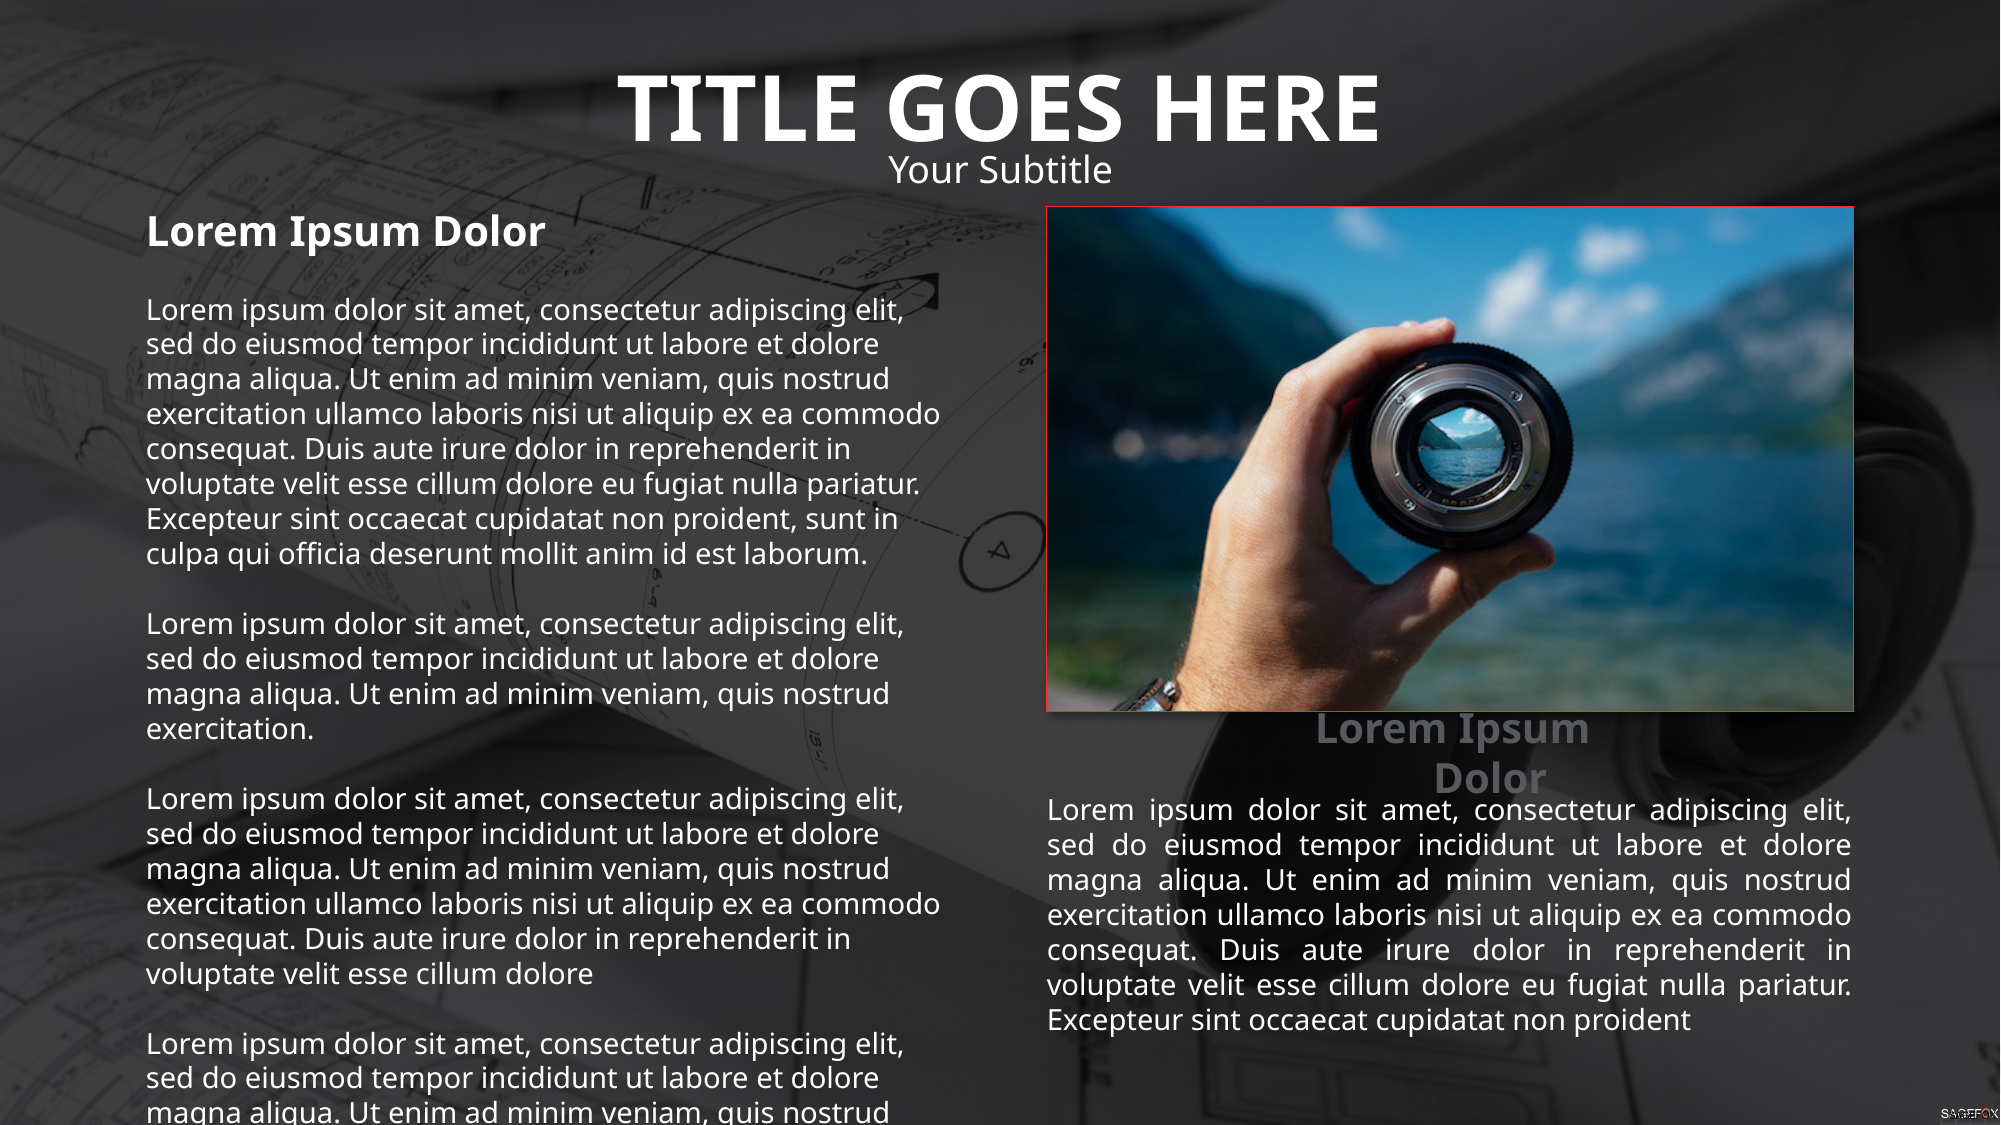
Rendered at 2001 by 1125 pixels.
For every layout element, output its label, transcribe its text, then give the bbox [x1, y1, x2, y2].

text_box Lorem ipsum dolor sit amet, consectetur adipiscing elit, sed do eiusmod tempor incididunt ut labore et dolore magna aliqua. Ut enim ad minim veniam, quis nostrud exercitation ullamco laboris nisi ut aliquip ex ea commodo consequat. Duis aute irure dolor in reprehenderit in voluptate velit esse cillum dolore eu fugiat nulla pariatur. Excepteur sint occaecat cupidatat non proident [1046, 791, 1853, 1036]
text_box Lorem ipsum dolor sit amet, consectetur adipiscing elit, sed do eiusmod tempor incididunt ut labore et dolore magna aliqua. Ut enim ad minim veniam, quis nostrud exercitation ullamco laboris nisi ut aliquip ex ea commodo consequat. Duis aute irure dolor in reprehenderit in voluptate velit esse cillum dolore eu fugiat nulla pariatur. Excepteur sint occaecat cupidatat non proident, sunt in culpa qui officia deserunt mollit anim id est laborum. Lorem ipsum dolor sit amet, consectetur adipiscing elit, sed do eiusmod tempor incididunt ut labore et dolore magna aliqua. Ut enim ad minim veniam, quis nostrud exercitation. Lorem ipsum dolor sit amet, consectetur adipiscing elit, sed do eiusmod tempor incididunt ut labore et dolore magna aliqua. Ut enim ad minim veniam, quis nostrud exercitation ullamco laboris nisi ut aliquip ex ea commodo consequat. Duis aute irure dolor in reprehenderit in voluptate velit esse cillum dolore Lorem ipsum dolor sit amet, consectetur adipiscing elit, sed do eiusmod tempor incididunt ut labore et dolore magna aliqua. Ut enim ad minim veniam, quis nostrud exercitation. [145, 290, 952, 1125]
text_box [548, 42, 1452, 199]
text_box Lorem Ipsum Dolor [145, 207, 952, 252]
picture [0, 0, 2001, 1125]
text_box Lorem Ipsum Dolor [1272, 729, 1633, 774]
